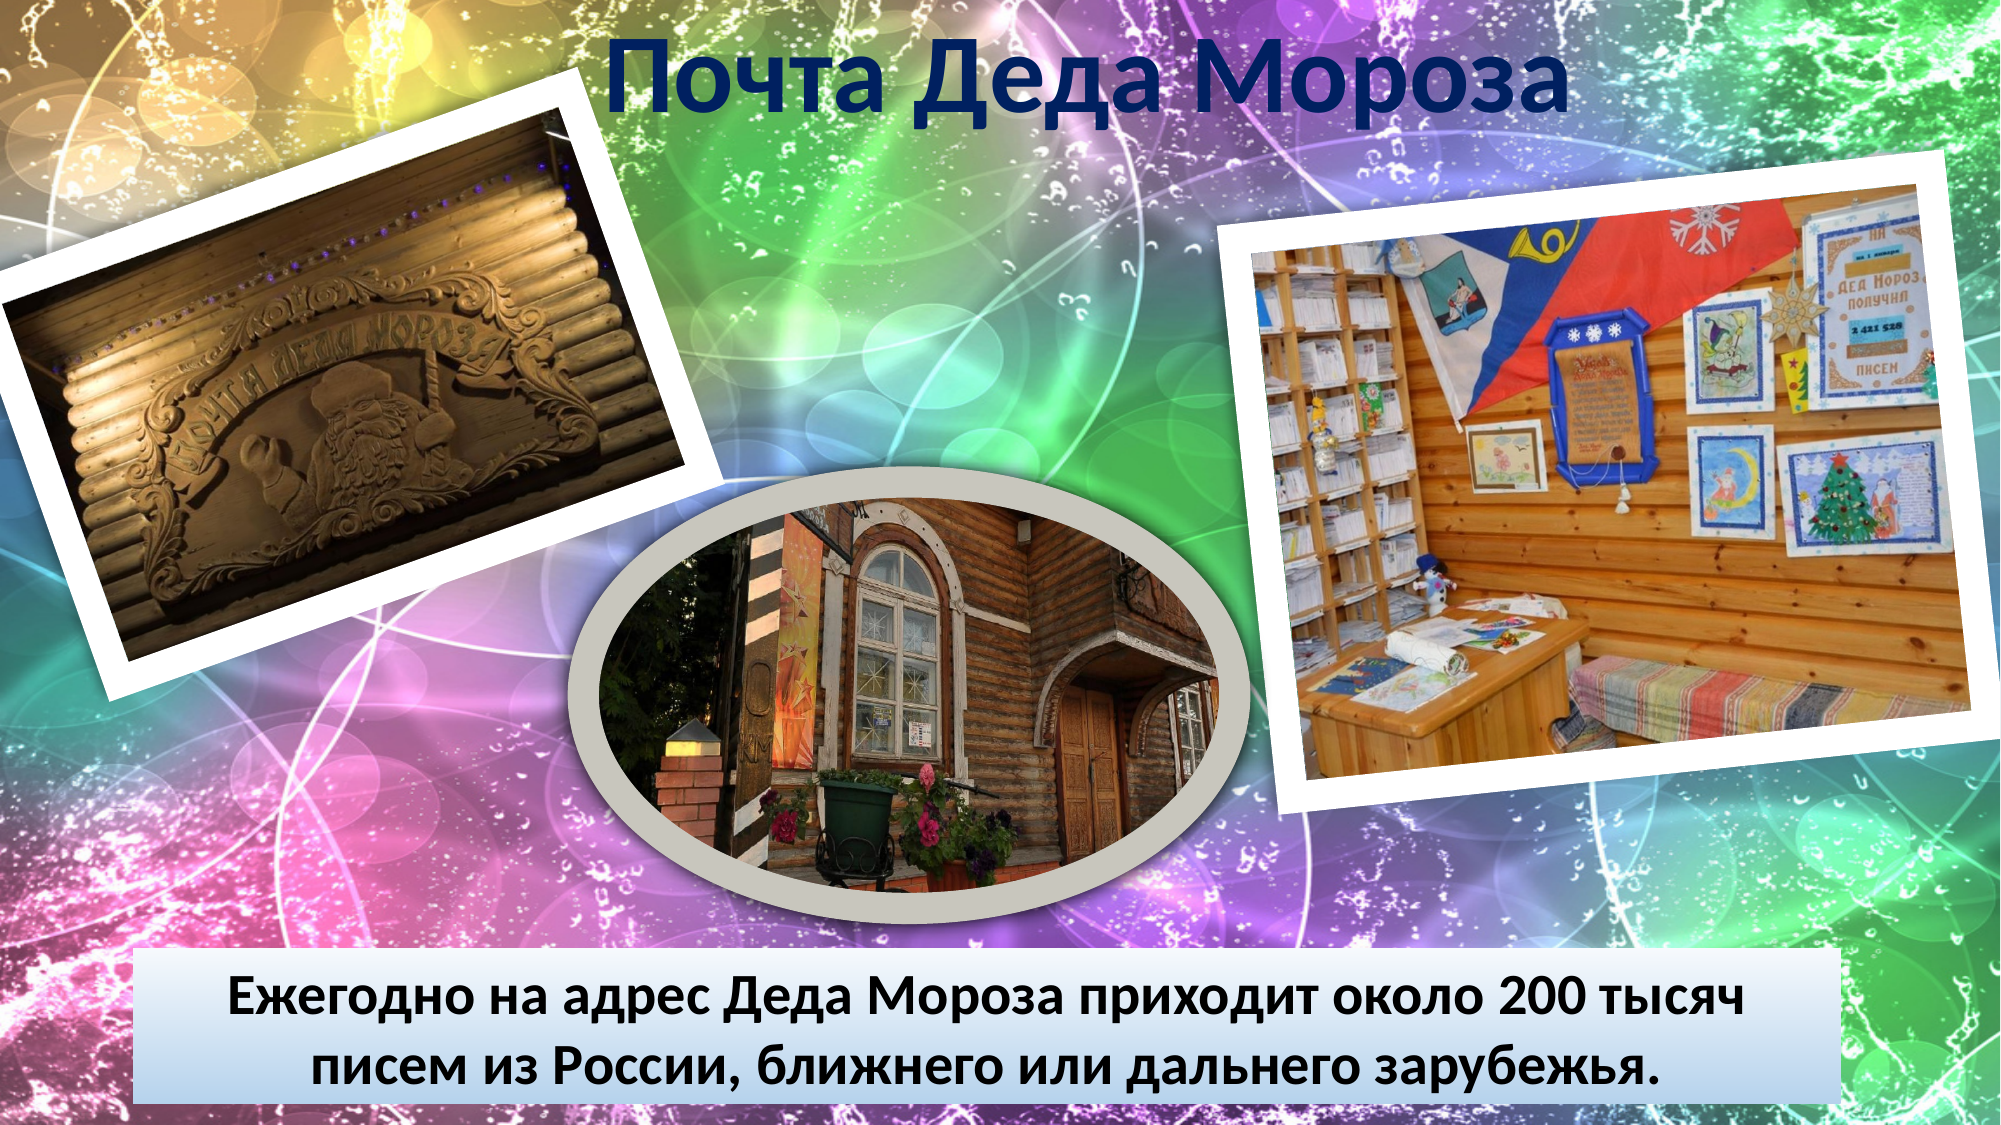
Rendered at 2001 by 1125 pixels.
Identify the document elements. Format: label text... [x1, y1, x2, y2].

text_box Ежегодно на адрес Деда Мороза приходит около 200 тысяч писем из России, ближнего или дальнего зарубежья. [133, 948, 1841, 1104]
text_box Почта Деда Мороза [587, 0, 1589, 143]
picture [0, 0, 2001, 1125]
